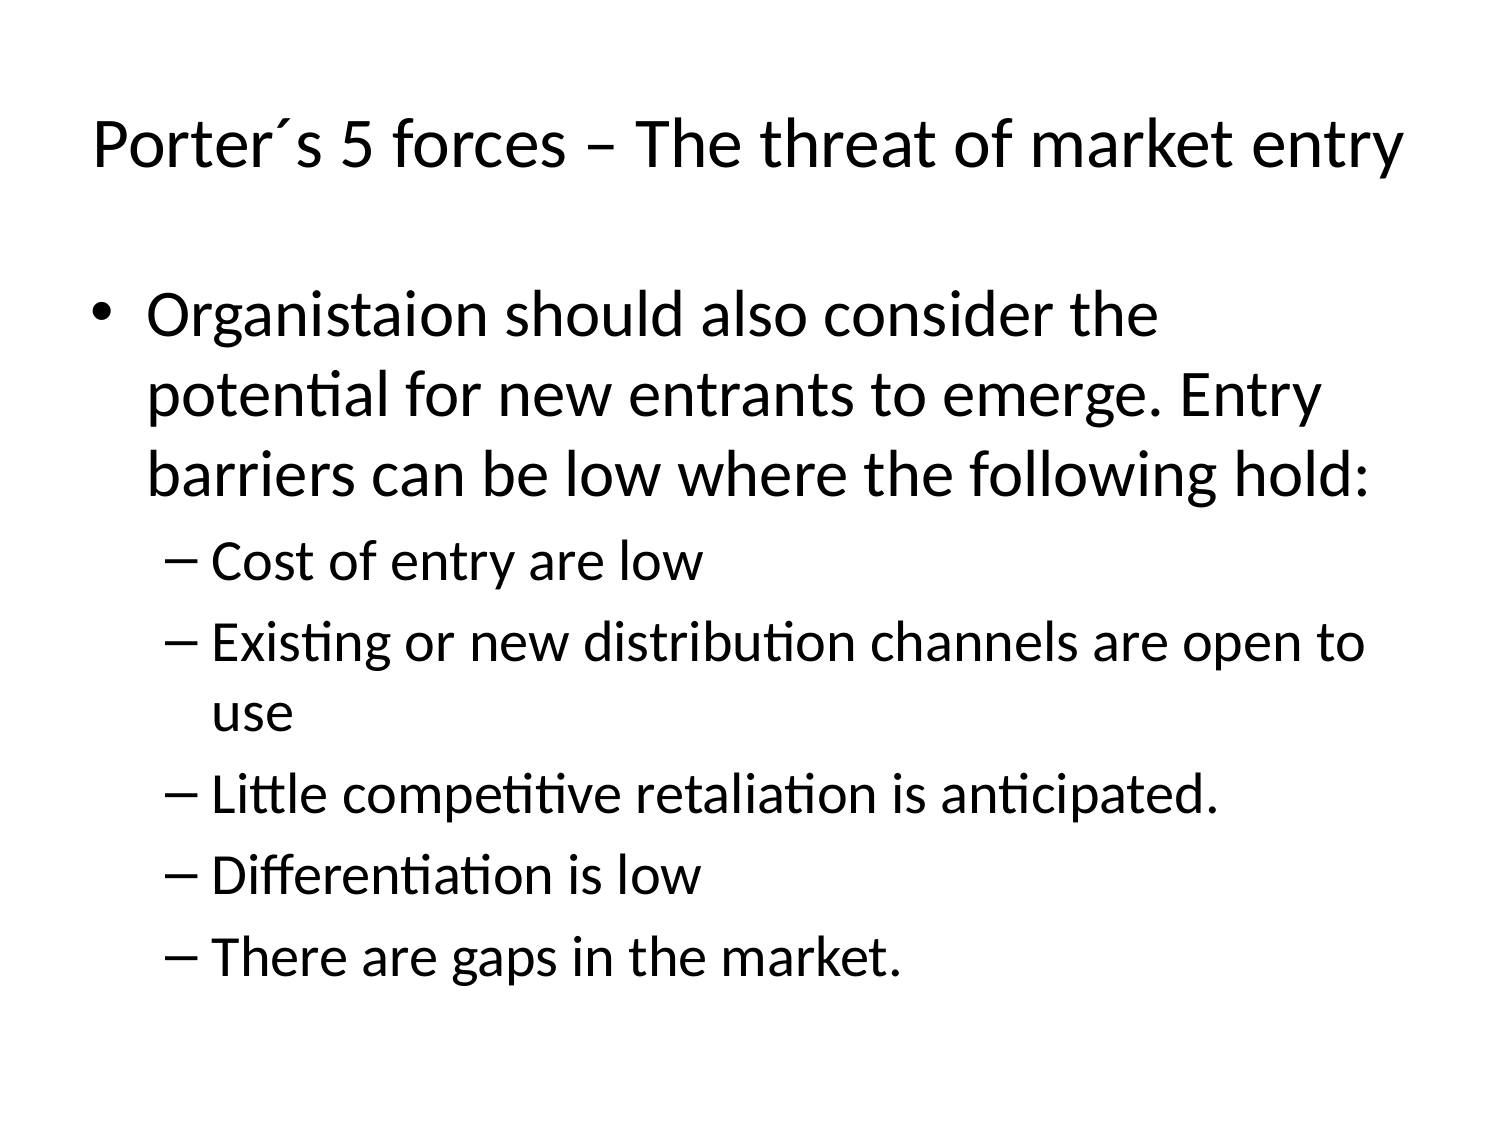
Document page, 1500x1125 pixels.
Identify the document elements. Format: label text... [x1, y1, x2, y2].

list Organistaion should also consider the potential for new entrants to emerge. Entry barriers can be low where the following hold: Cost of entry are low Existing or new distribution channels are open to use Little competitive retaliation is anticipated. Differentiation is low There are gaps in the market. [75, 262, 1425, 1005]
title Porter´s 5 forces – The threat of market entry [75, 45, 1425, 233]
